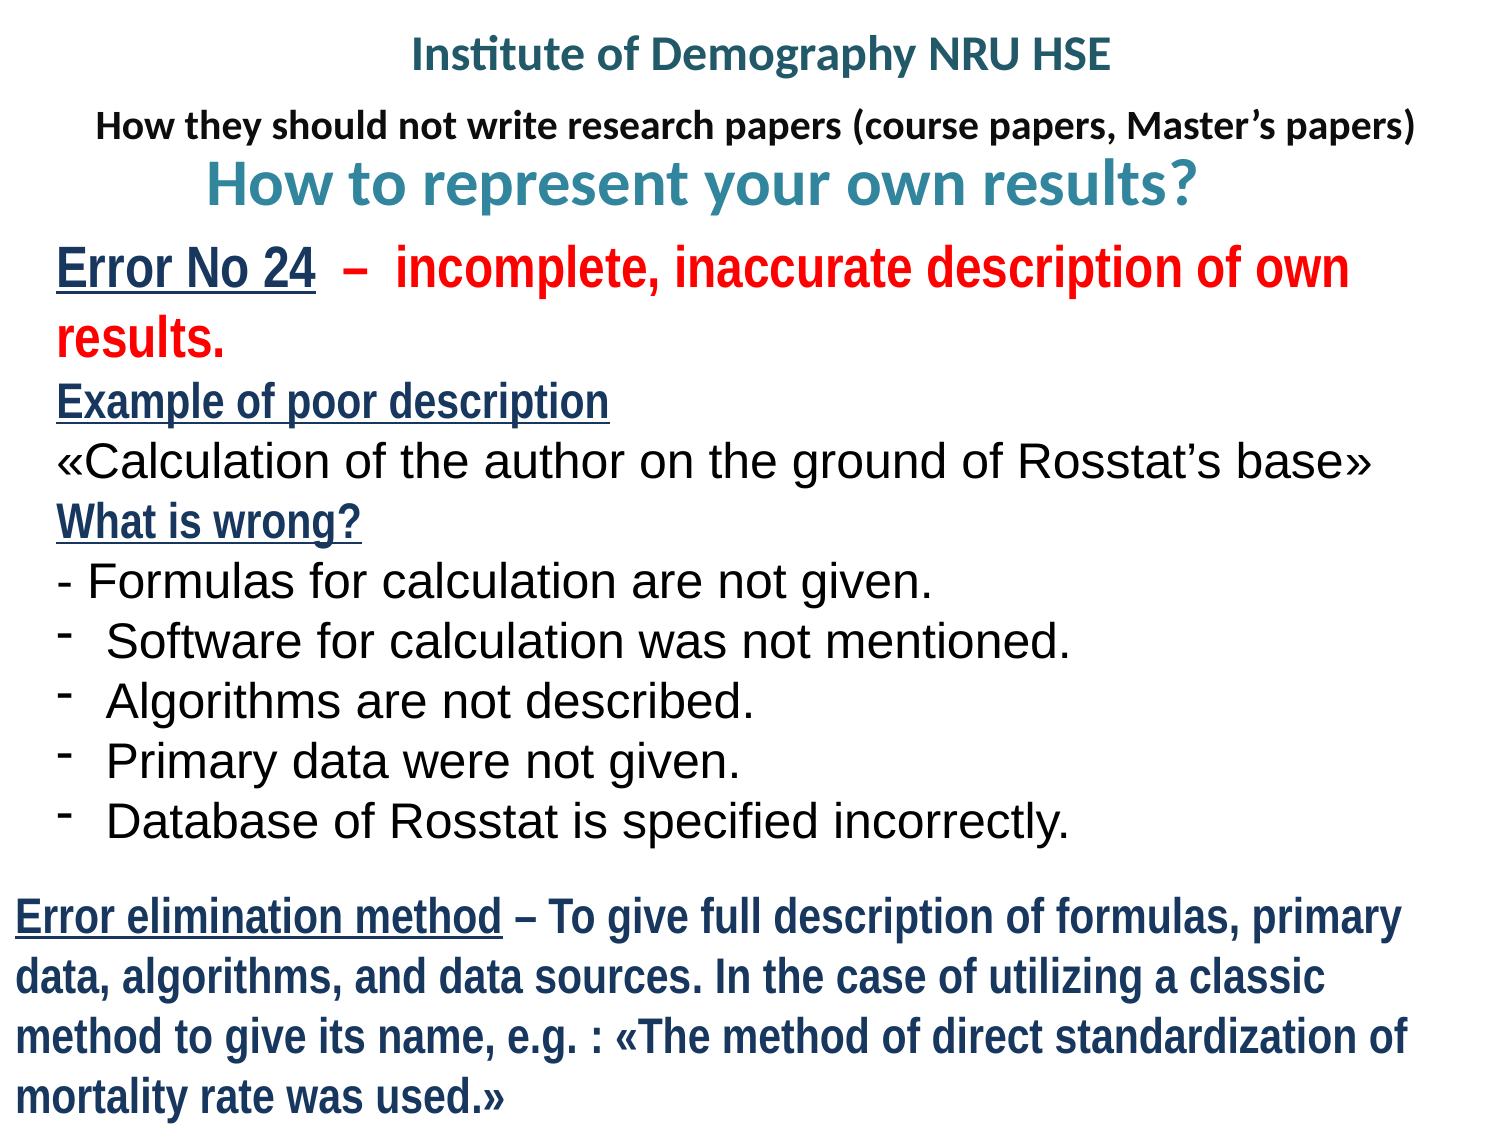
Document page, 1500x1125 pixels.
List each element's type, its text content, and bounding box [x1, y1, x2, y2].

text_box Error No 24 – incomplete, inaccurate description of own results. Example of poor description «Calculation of the author on the ground of Rosstat’s base» What is wrong? - Formulas for calculation are not given. Software for calculation was not mentioned. Algorithms are not described. Primary data were not given. Database of Rosstat is specified incorrectly. [41, 231, 1459, 846]
text_box Error elimination method – To give full description of formulas, primary data, algorithms, and data sources. In the case of utilizing a classic method to give its name, e.g. : «The method of direct standardization of mortality rate was used.» [0, 881, 1500, 1125]
title Institute of Demography NRU HSE [123, 0, 1400, 89]
subtitle How they should not write research papers (course papers, Master’s papers) [76, 89, 1436, 173]
text_box How to represent your own results? [0, 137, 1406, 220]
